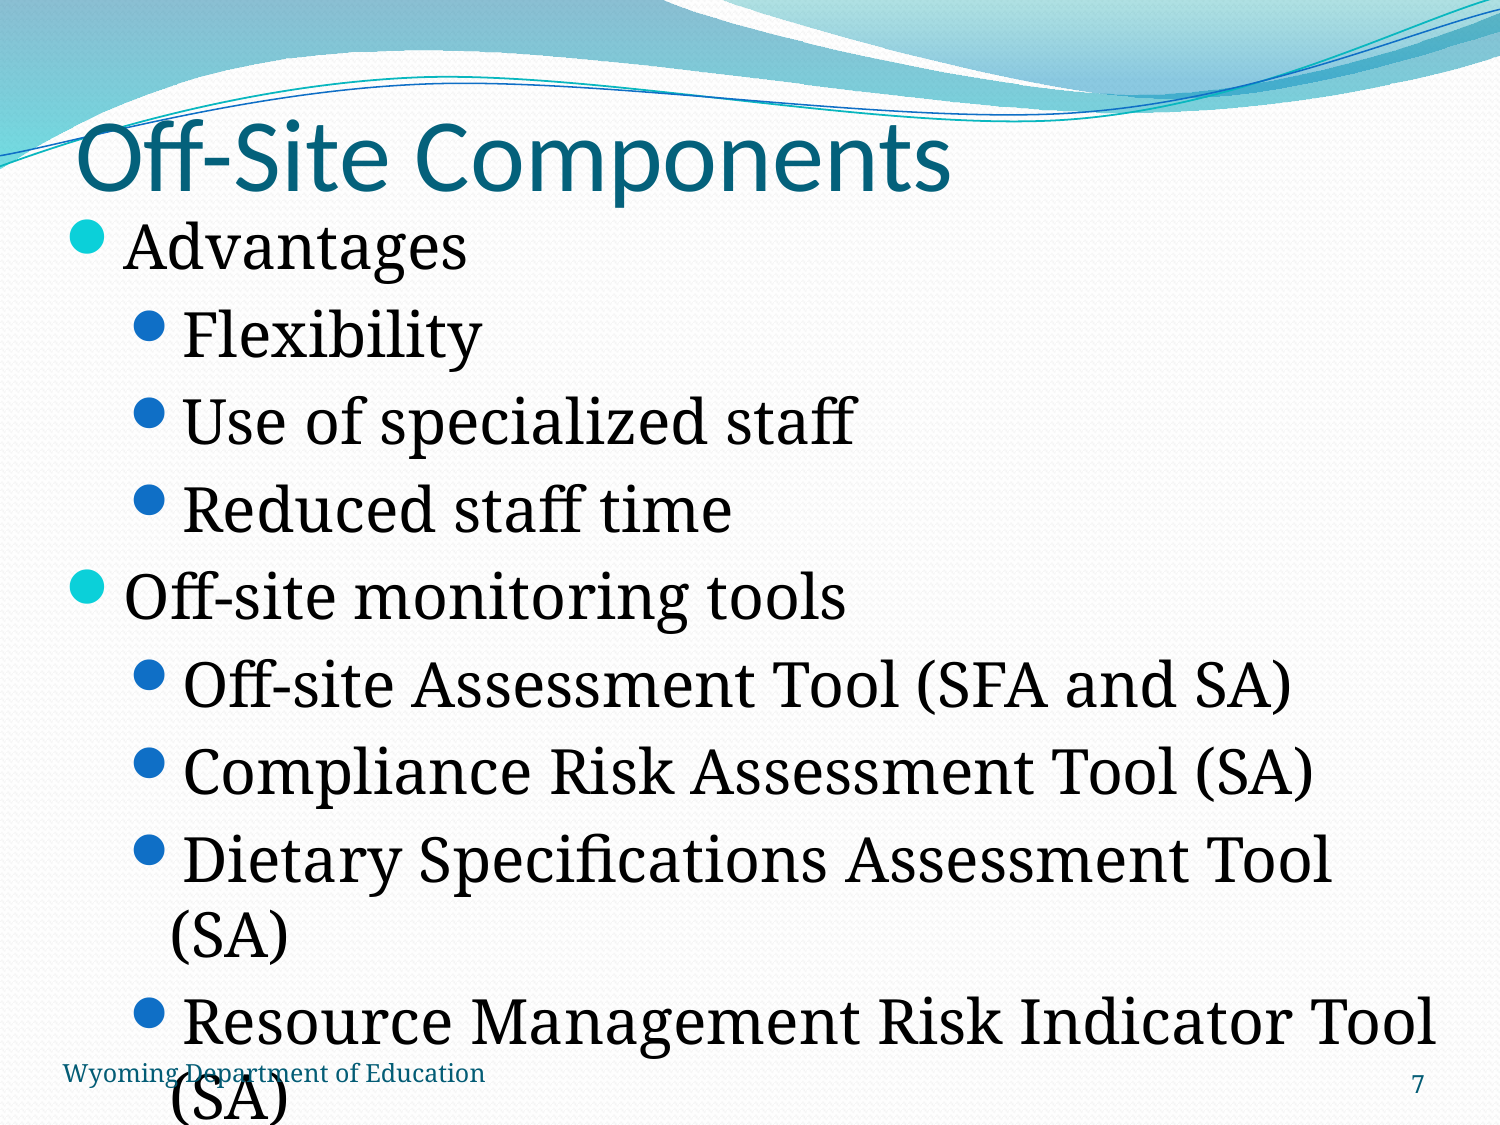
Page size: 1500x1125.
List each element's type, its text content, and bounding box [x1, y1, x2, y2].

slide_number 7 [1299, 1042, 1425, 1103]
footer Wyoming Department of Education [62, 1027, 538, 1088]
title Off-Site Components [75, 50, 1425, 200]
list Advantages Flexibility Use of specialized staff Reduced staff time Off-site monitoring tools Off-site Assessment Tool (SFA and SA) Compliance Risk Assessment Tool (SA) Dietary Specifications Assessment Tool (SA) Resource Management Risk Indicator Tool (SA) [50, 200, 1463, 1025]
